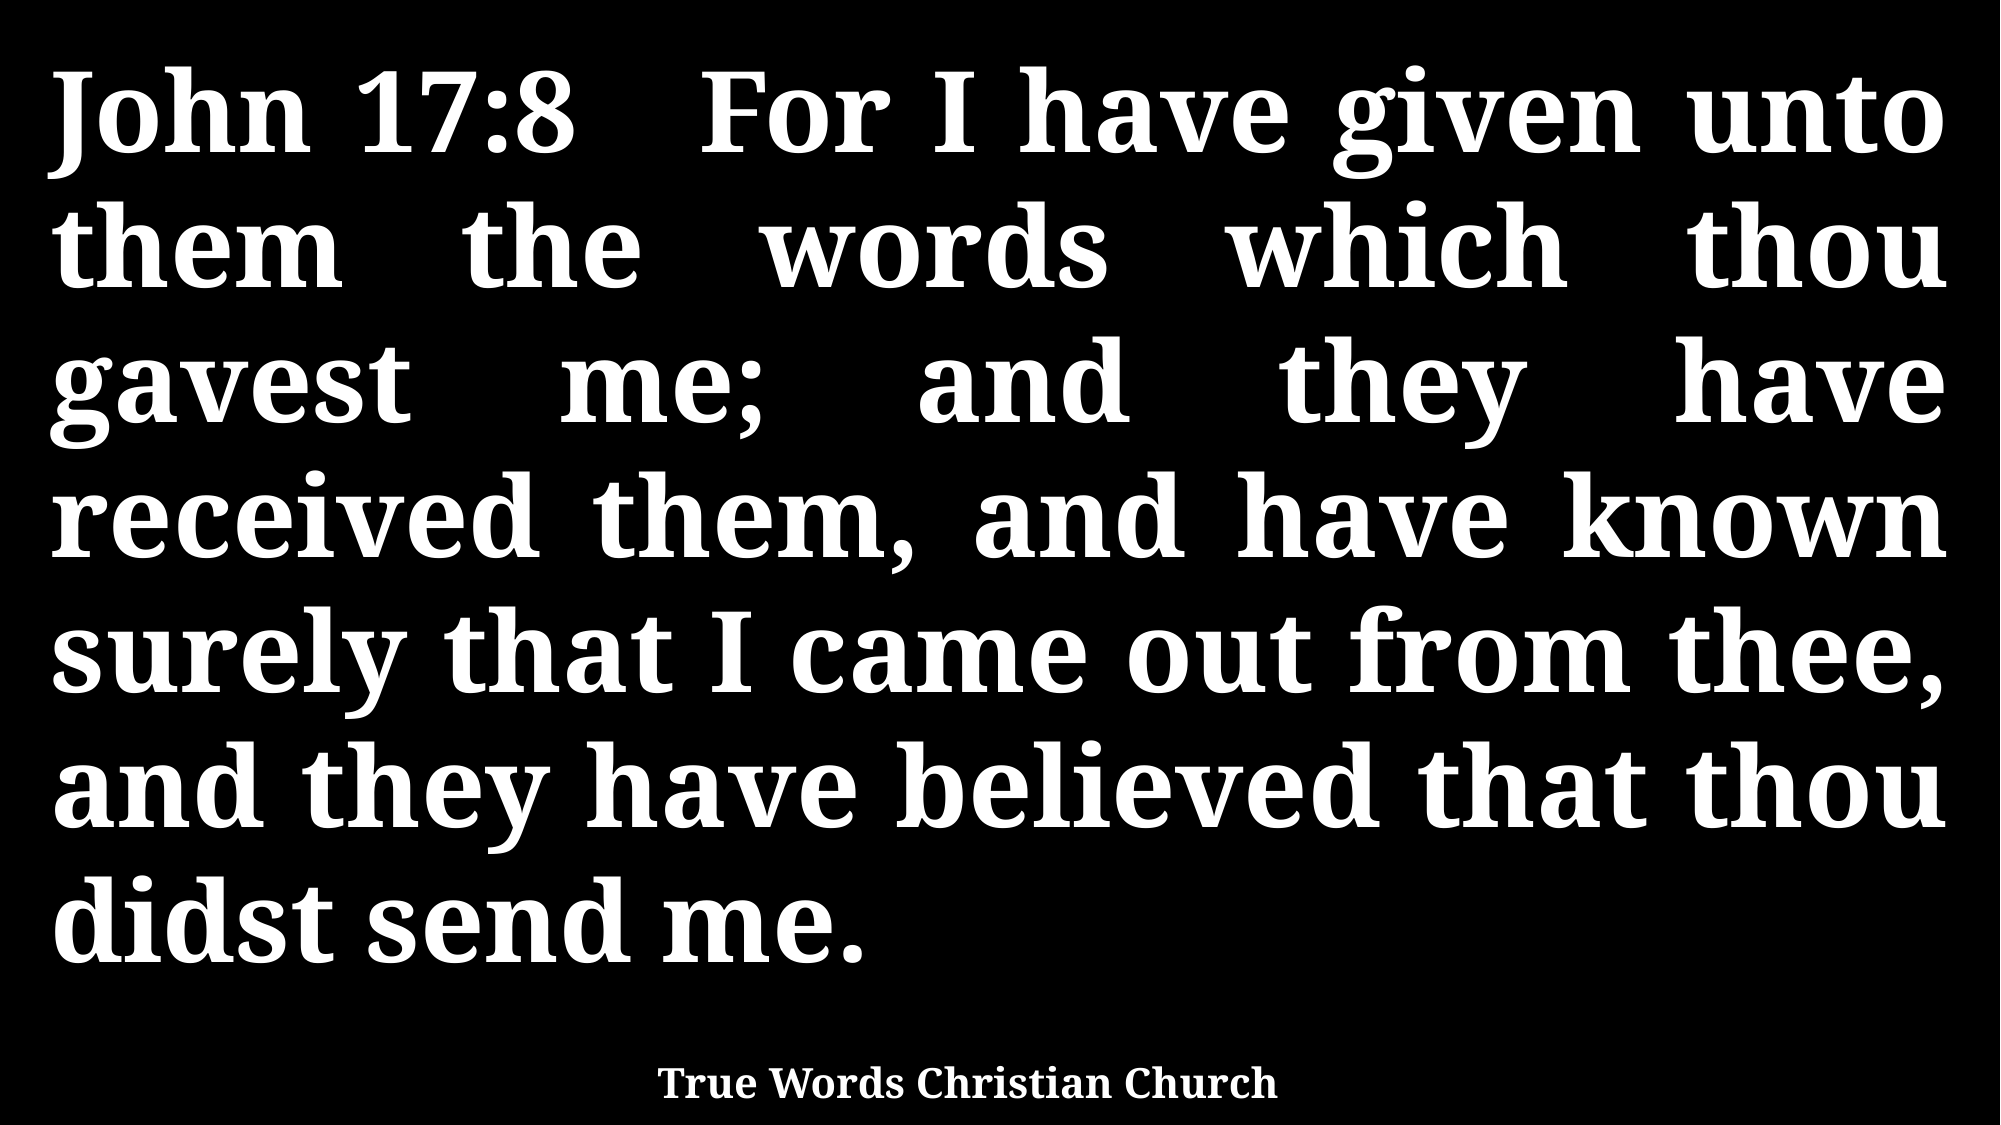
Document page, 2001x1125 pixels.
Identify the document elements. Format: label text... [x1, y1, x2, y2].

text_box John 17:8 For I have given unto them the words which thou gavest me; and they have received them, and have known surely that I came out from thee, and they have believed that thou didst send me. [35, 32, 1965, 992]
text_box True Words Christian Church [642, 1049, 1294, 1114]
